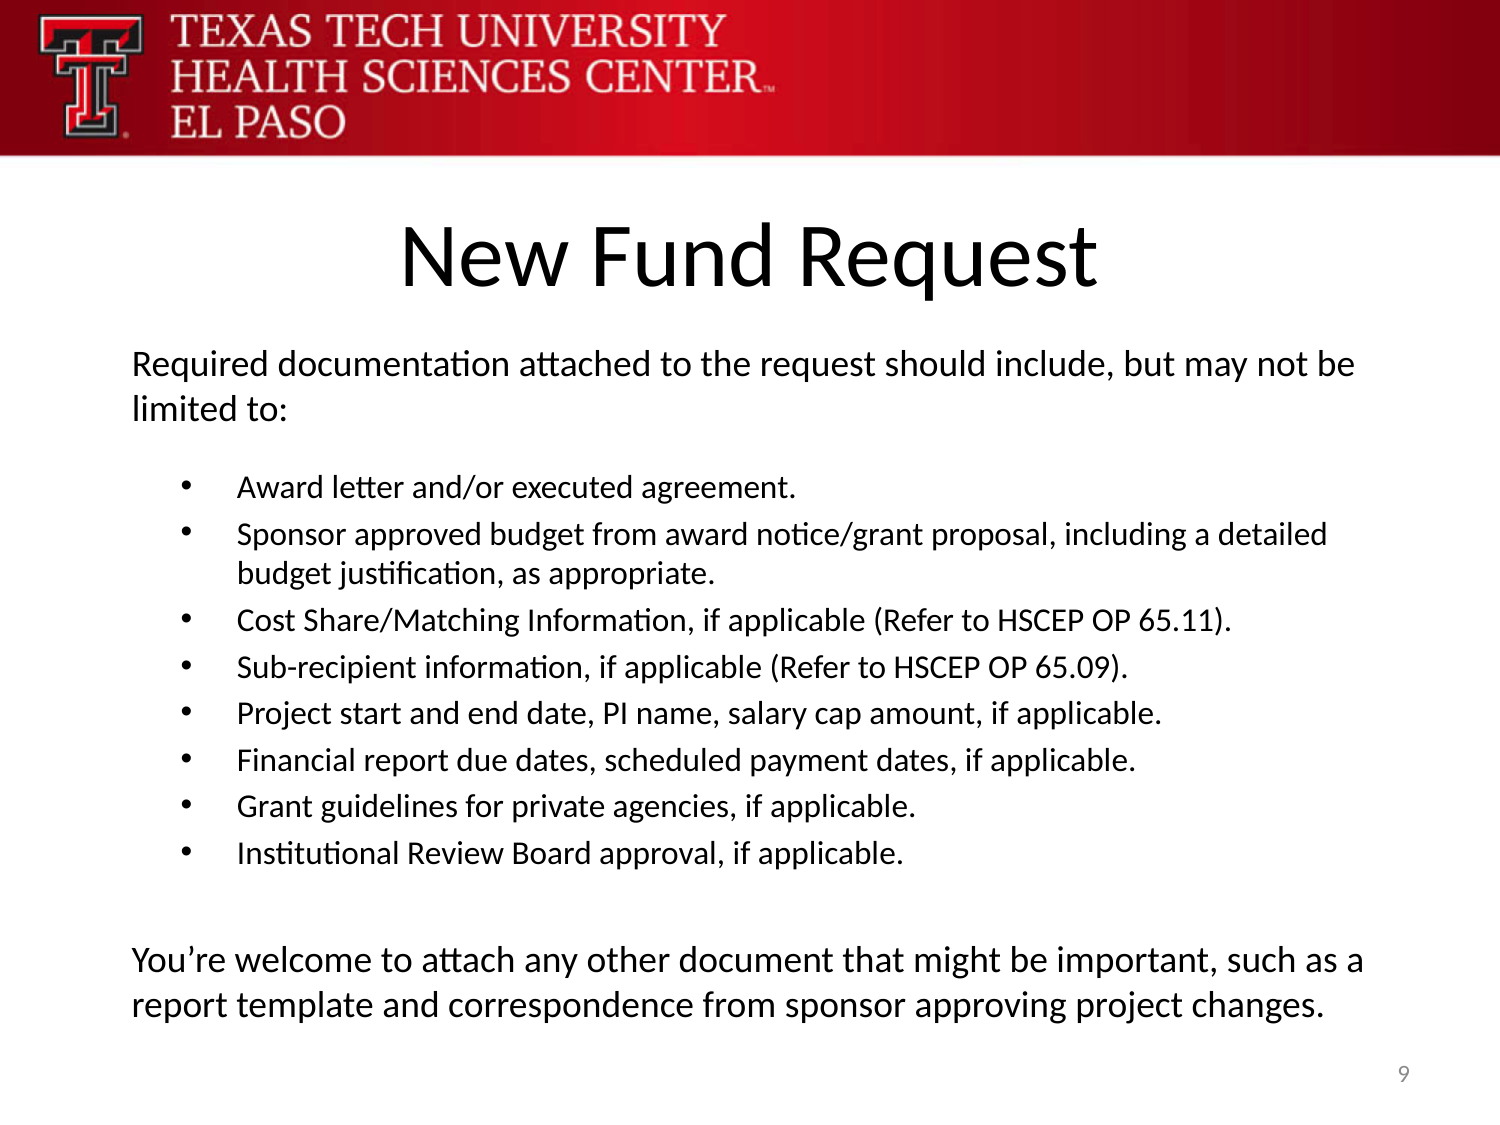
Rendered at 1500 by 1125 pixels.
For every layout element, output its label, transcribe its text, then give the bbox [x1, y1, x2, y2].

slide_number 9 [1074, 1042, 1425, 1103]
text_box You’re welcome to attach any other document that might be important, such as a report template and correspondence from sponsor approving project changes. [116, 927, 1402, 1033]
list Required documentation attached to the request should include, but may not be limited to: Award letter and/or executed agreement. Sponsor approved budget from award notice/grant proposal, including a detailed budget justification, as appropriate. Cost Share/Matching Information, if applicable (Refer to HSCEP OP 65.11). Sub-recipient information, if applicable (Refer to HSCEP OP 65.09). Project start and end date, PI name, salary cap amount, if applicable. Financial report due dates, scheduled payment dates, if applicable. Grant guidelines for private agencies, if applicable. Institutional Review Board approval, if applicable. [116, 331, 1440, 928]
title New Fund Request [75, 156, 1425, 344]
picture [0, 0, 1500, 1125]
